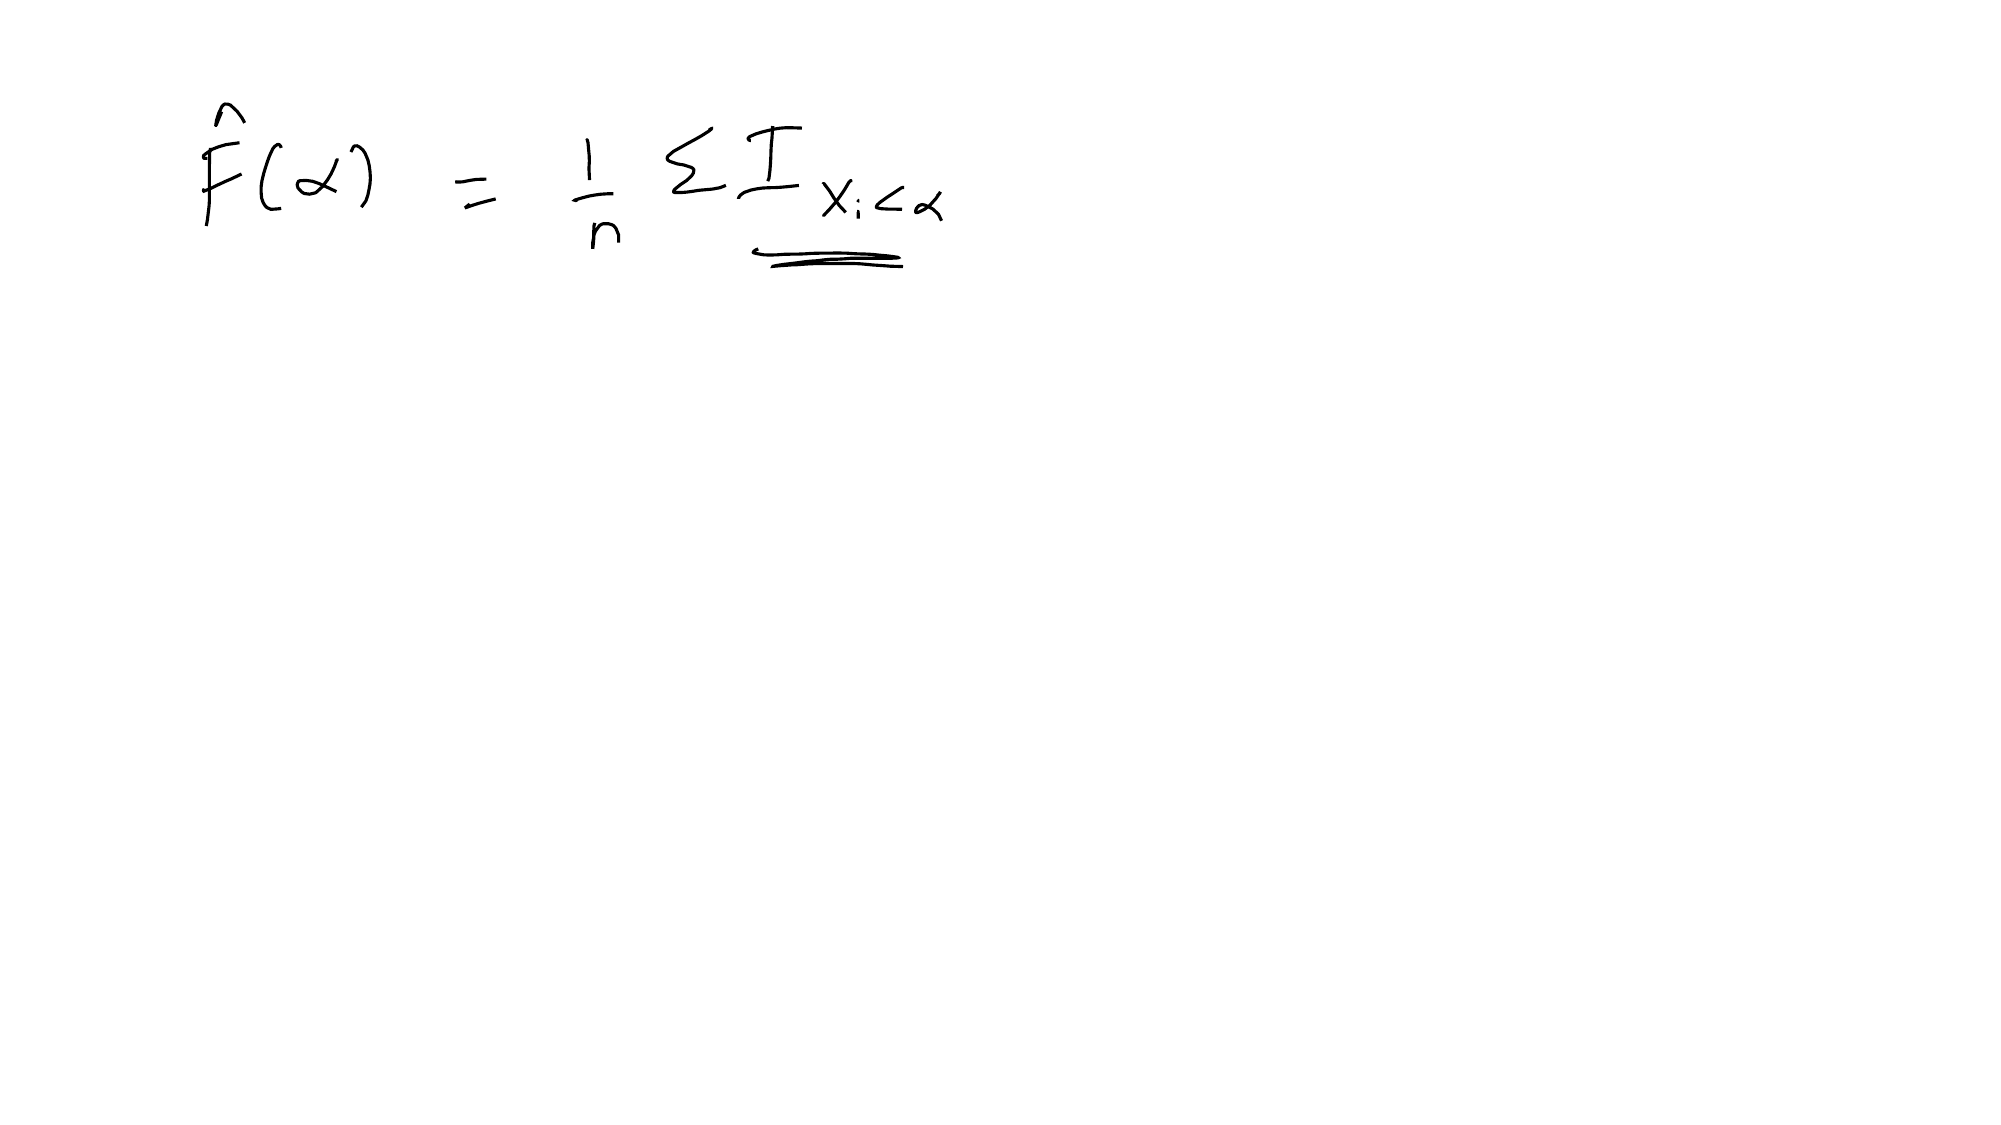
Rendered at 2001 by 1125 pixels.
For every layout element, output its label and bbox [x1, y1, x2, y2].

text_box [203, 103, 371, 226]
text_box [574, 139, 619, 249]
text_box [752, 248, 904, 268]
text_box [738, 126, 942, 221]
text_box [666, 127, 727, 194]
text_box [455, 179, 496, 209]
